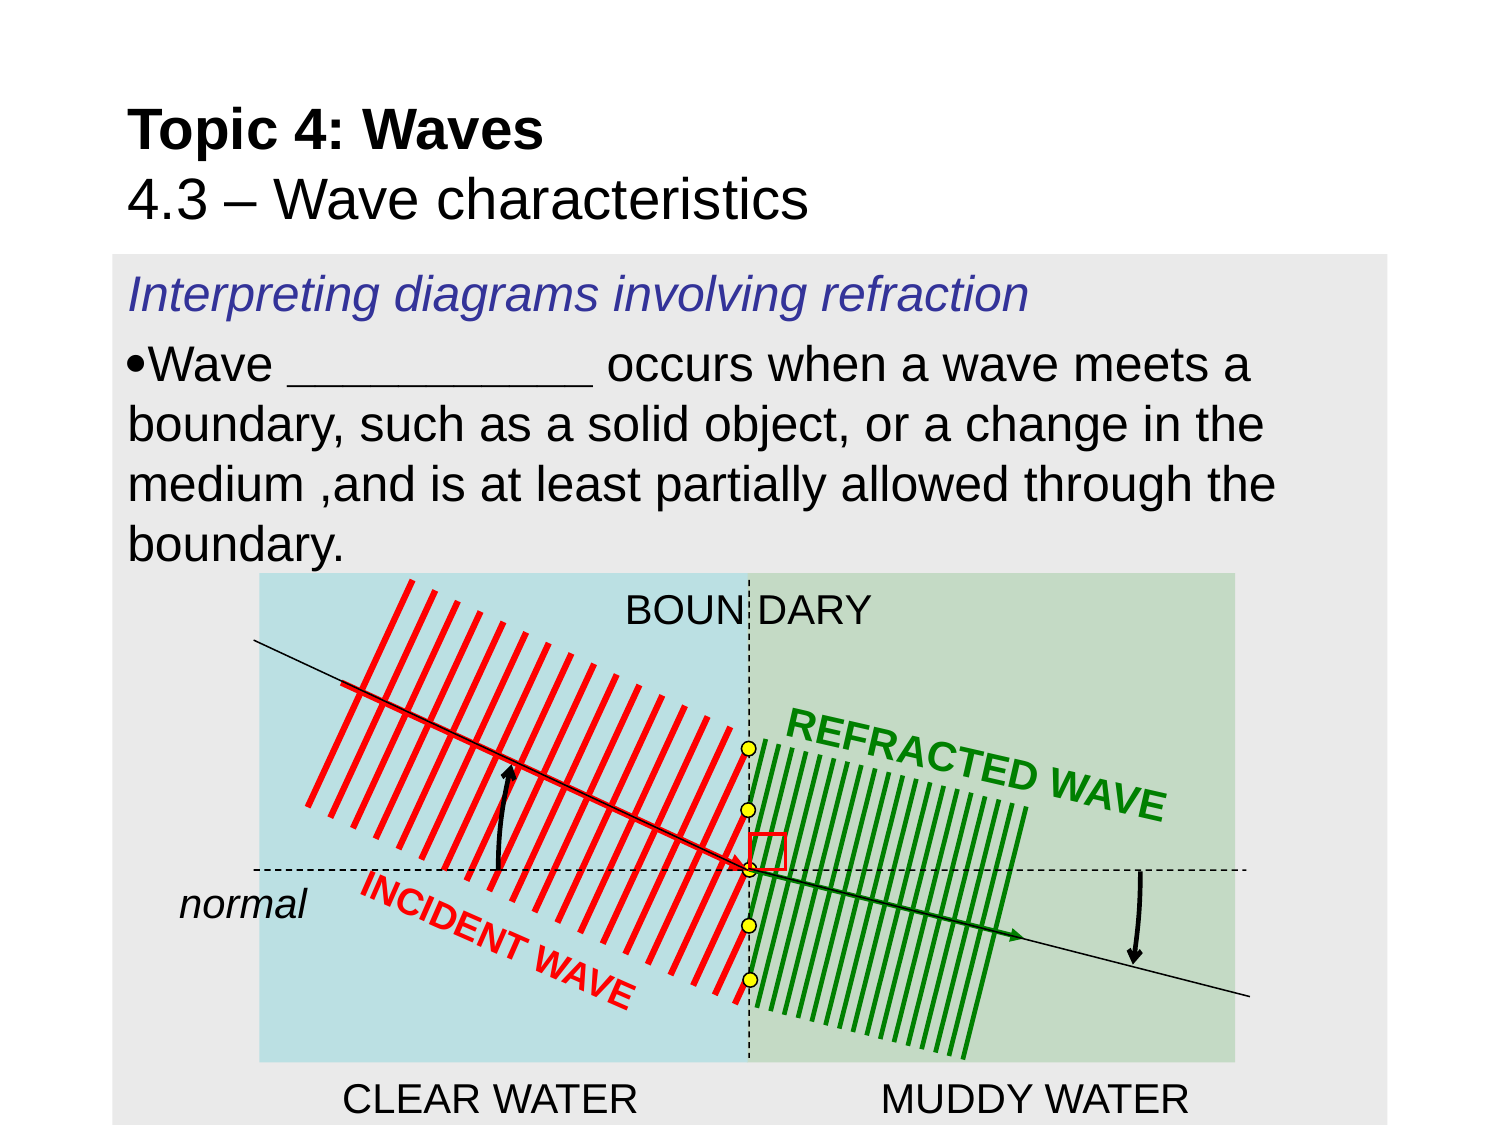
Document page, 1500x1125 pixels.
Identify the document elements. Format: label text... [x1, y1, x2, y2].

text_box normal [164, 869, 254, 935]
text_box Interpreting diagrams involving refraction Wave ___________ occurs when a wave meets a boundary, such as a solid object, or a change in the medium ,and is at least partially allowed through the boundary. [112, 254, 1388, 1125]
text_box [259, 572, 1236, 1063]
text_box MUDDY WATER [865, 1072, 1206, 1125]
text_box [708, 737, 758, 984]
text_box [740, 747, 778, 1006]
text_box CLEAR WATER [327, 1072, 654, 1125]
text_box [730, 991, 735, 999]
title Topic 4: Waves 4.3 – Wave characteristics [112, 87, 1388, 235]
